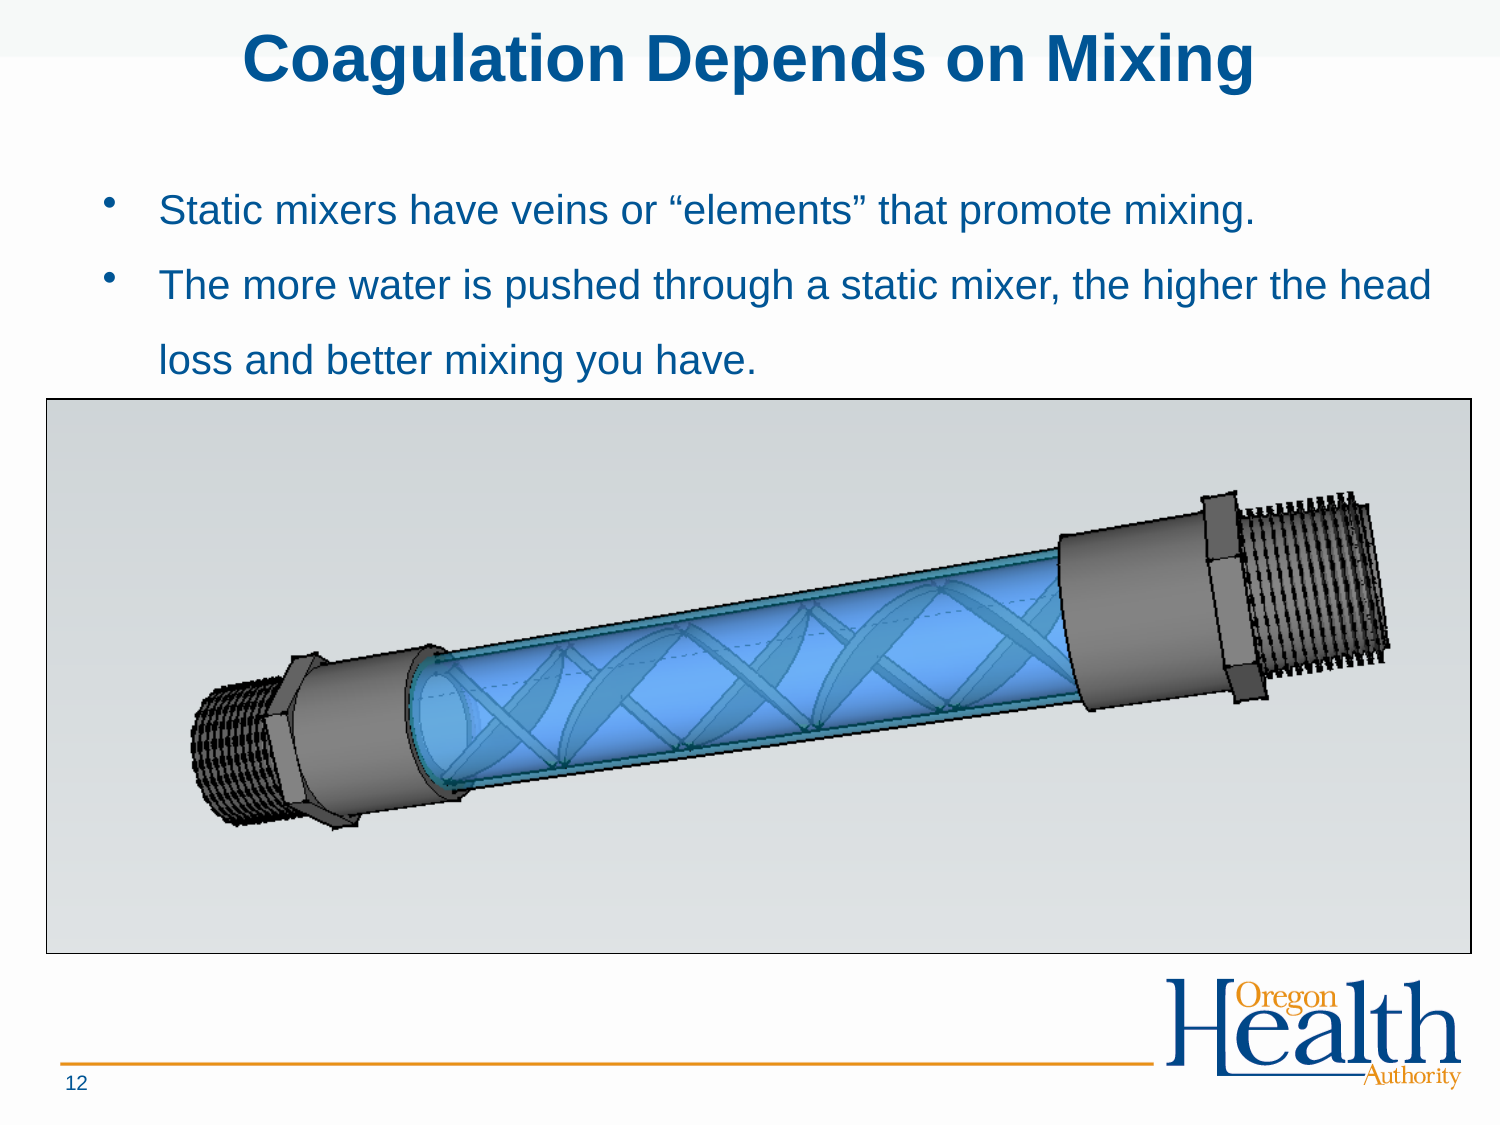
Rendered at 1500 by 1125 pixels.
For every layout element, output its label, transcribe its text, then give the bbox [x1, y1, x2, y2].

list Static mixers have veins or “elements” that promote mixing. The more water is pushed through a static mixer, the higher the head loss and better mixing you have. [87, 149, 1500, 254]
picture [0, 0, 1500, 1125]
title Coagulation Depends on Mixing [75, 21, 1425, 88]
slide_number 12 [49, 1062, 401, 1104]
